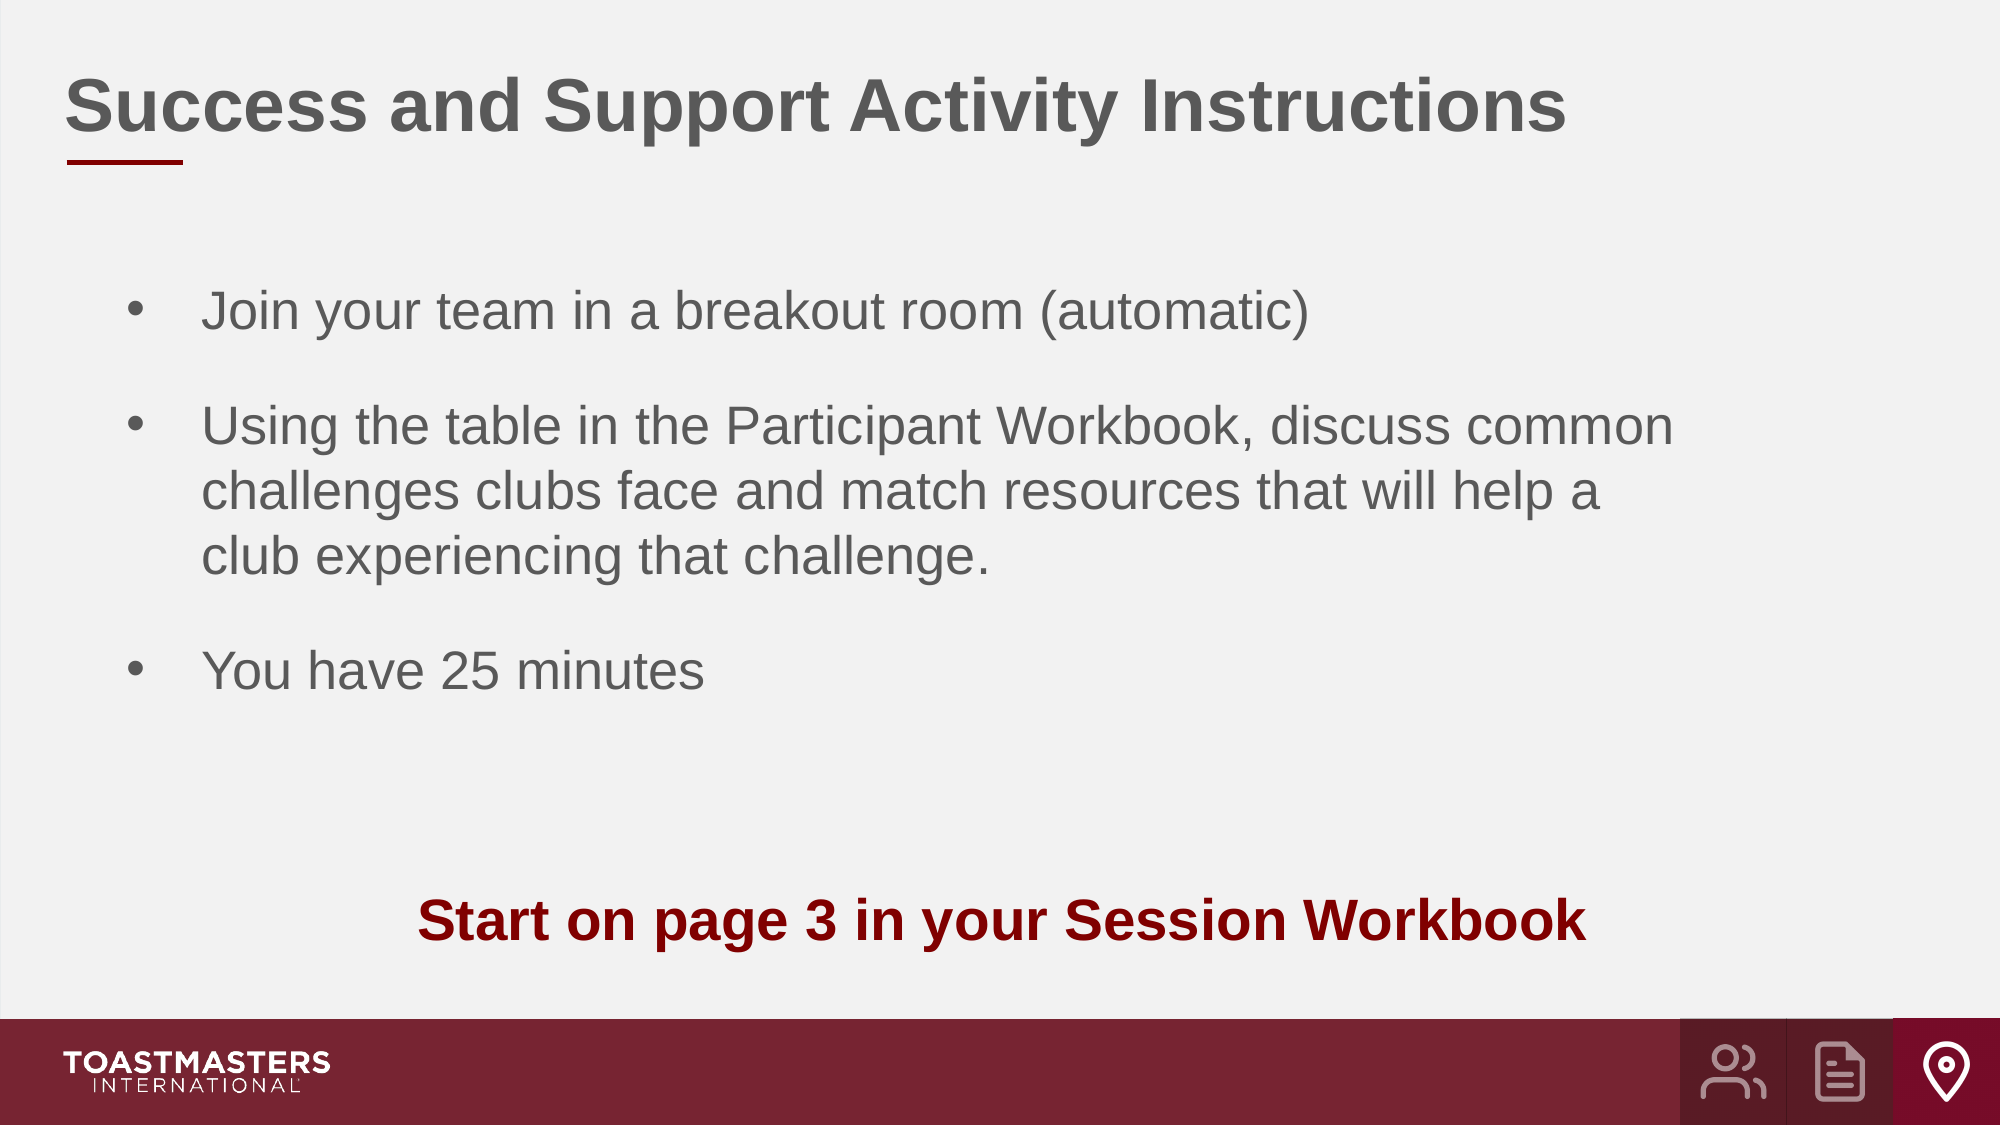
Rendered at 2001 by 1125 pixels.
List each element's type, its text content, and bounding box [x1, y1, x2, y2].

text_box Start on page 3 in your Session Workbook [50, 874, 1956, 960]
list Success and Support Activity Instructions [50, 48, 1934, 155]
list Join your team in a breakout room (automatic) Using the table in the Participant Workbook, discuss common challenges clubs face and match resources that will help a club experiencing that challenge. You have 25 minutes [111, 250, 1699, 858]
picture [1680, 1018, 2000, 1125]
picture [51, 1036, 343, 1103]
